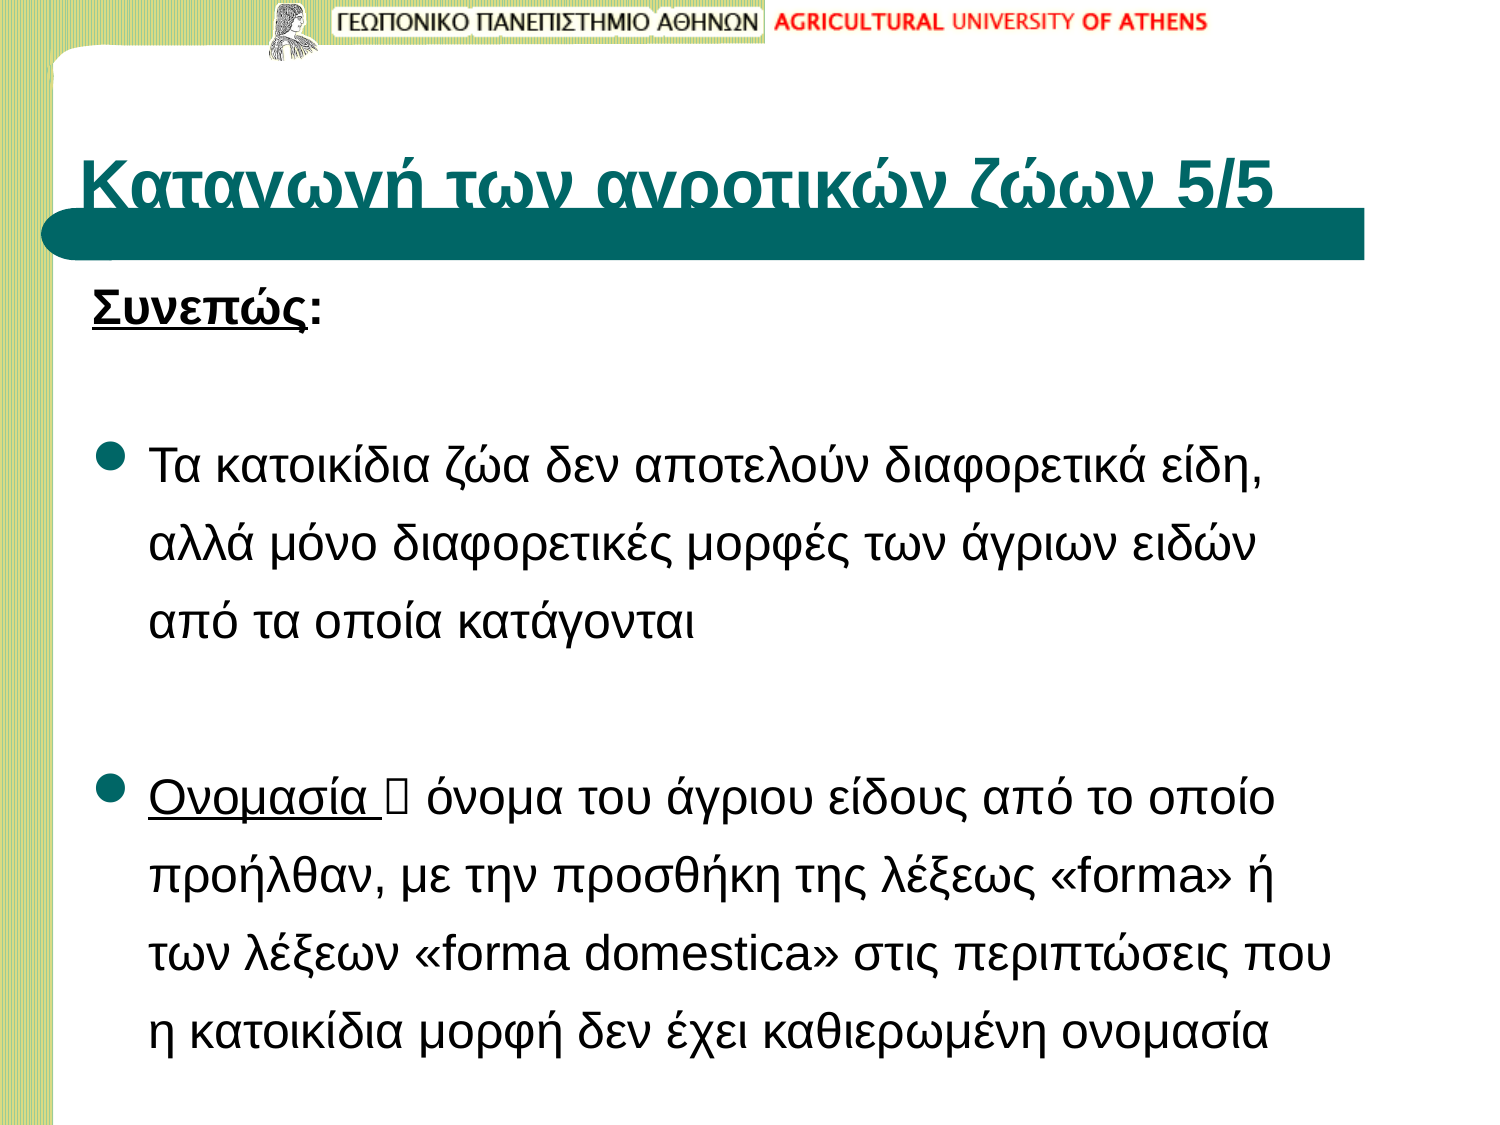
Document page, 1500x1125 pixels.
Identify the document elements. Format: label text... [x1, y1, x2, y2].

list Συνεπώς: Τα κατοικίδια ζώα δεν αποτελούν διαφορετικά είδη, αλλά μόνο διαφορετικές μορφές των άγριων ειδών από τα οποία κατάγονται Ονομασία  όνομα του άγριου είδους από το οποίο προήλθαν, με την προσθήκη της λέξεως «forma» ή των λέξεων «forma domestica» στις περιπτώσεις που η κατοικίδια μορφή δεν έχει καθιερωμένη ονομασία [76, 266, 1365, 1083]
title Καταγωγή των αγροτικών ζώων 5/5 [64, 74, 1366, 233]
picture [269, 0, 1228, 61]
